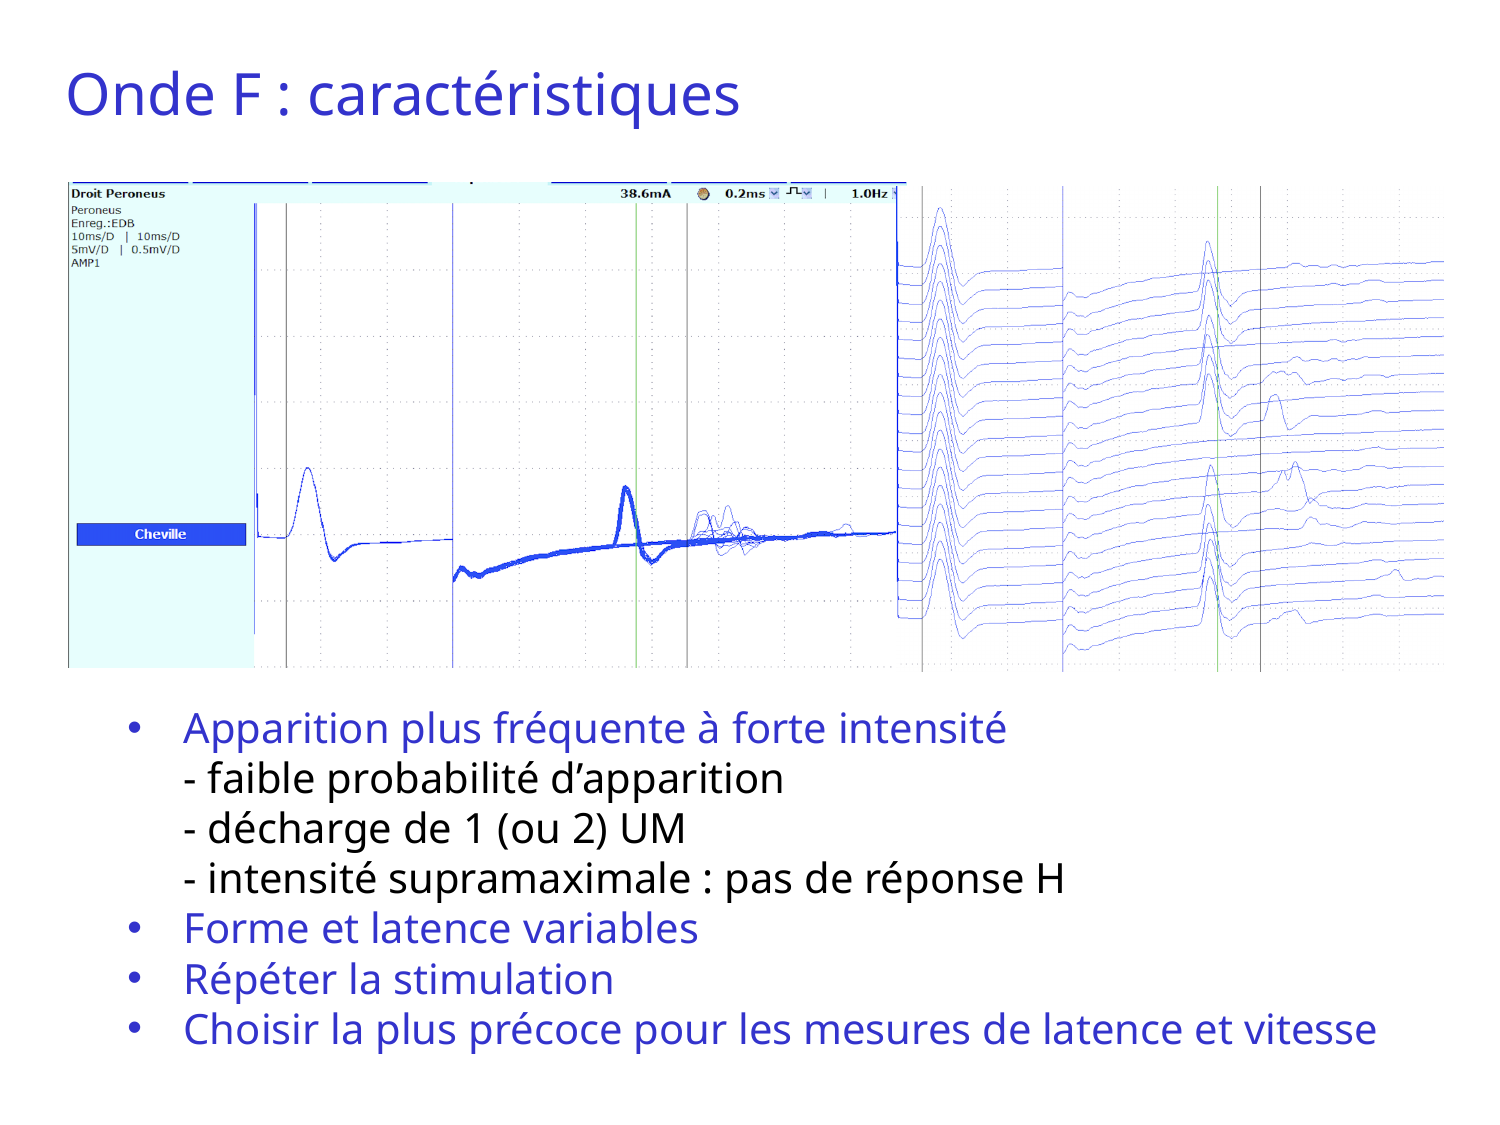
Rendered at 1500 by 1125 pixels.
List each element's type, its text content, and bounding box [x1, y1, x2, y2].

picture [68, 182, 1444, 672]
text_box Onde F : caractéristiques [50, 49, 1449, 135]
text_box Apparition plus fréquente à forte intensité - faible probabilité d’apparition - décharge de 1 (ou 2) UM - intensité supramaximale : pas de réponse H Forme et latence variables Répéter la stimulation Choisir la plus précoce pour les mesures de latence et vitesse [112, 694, 1475, 1110]
